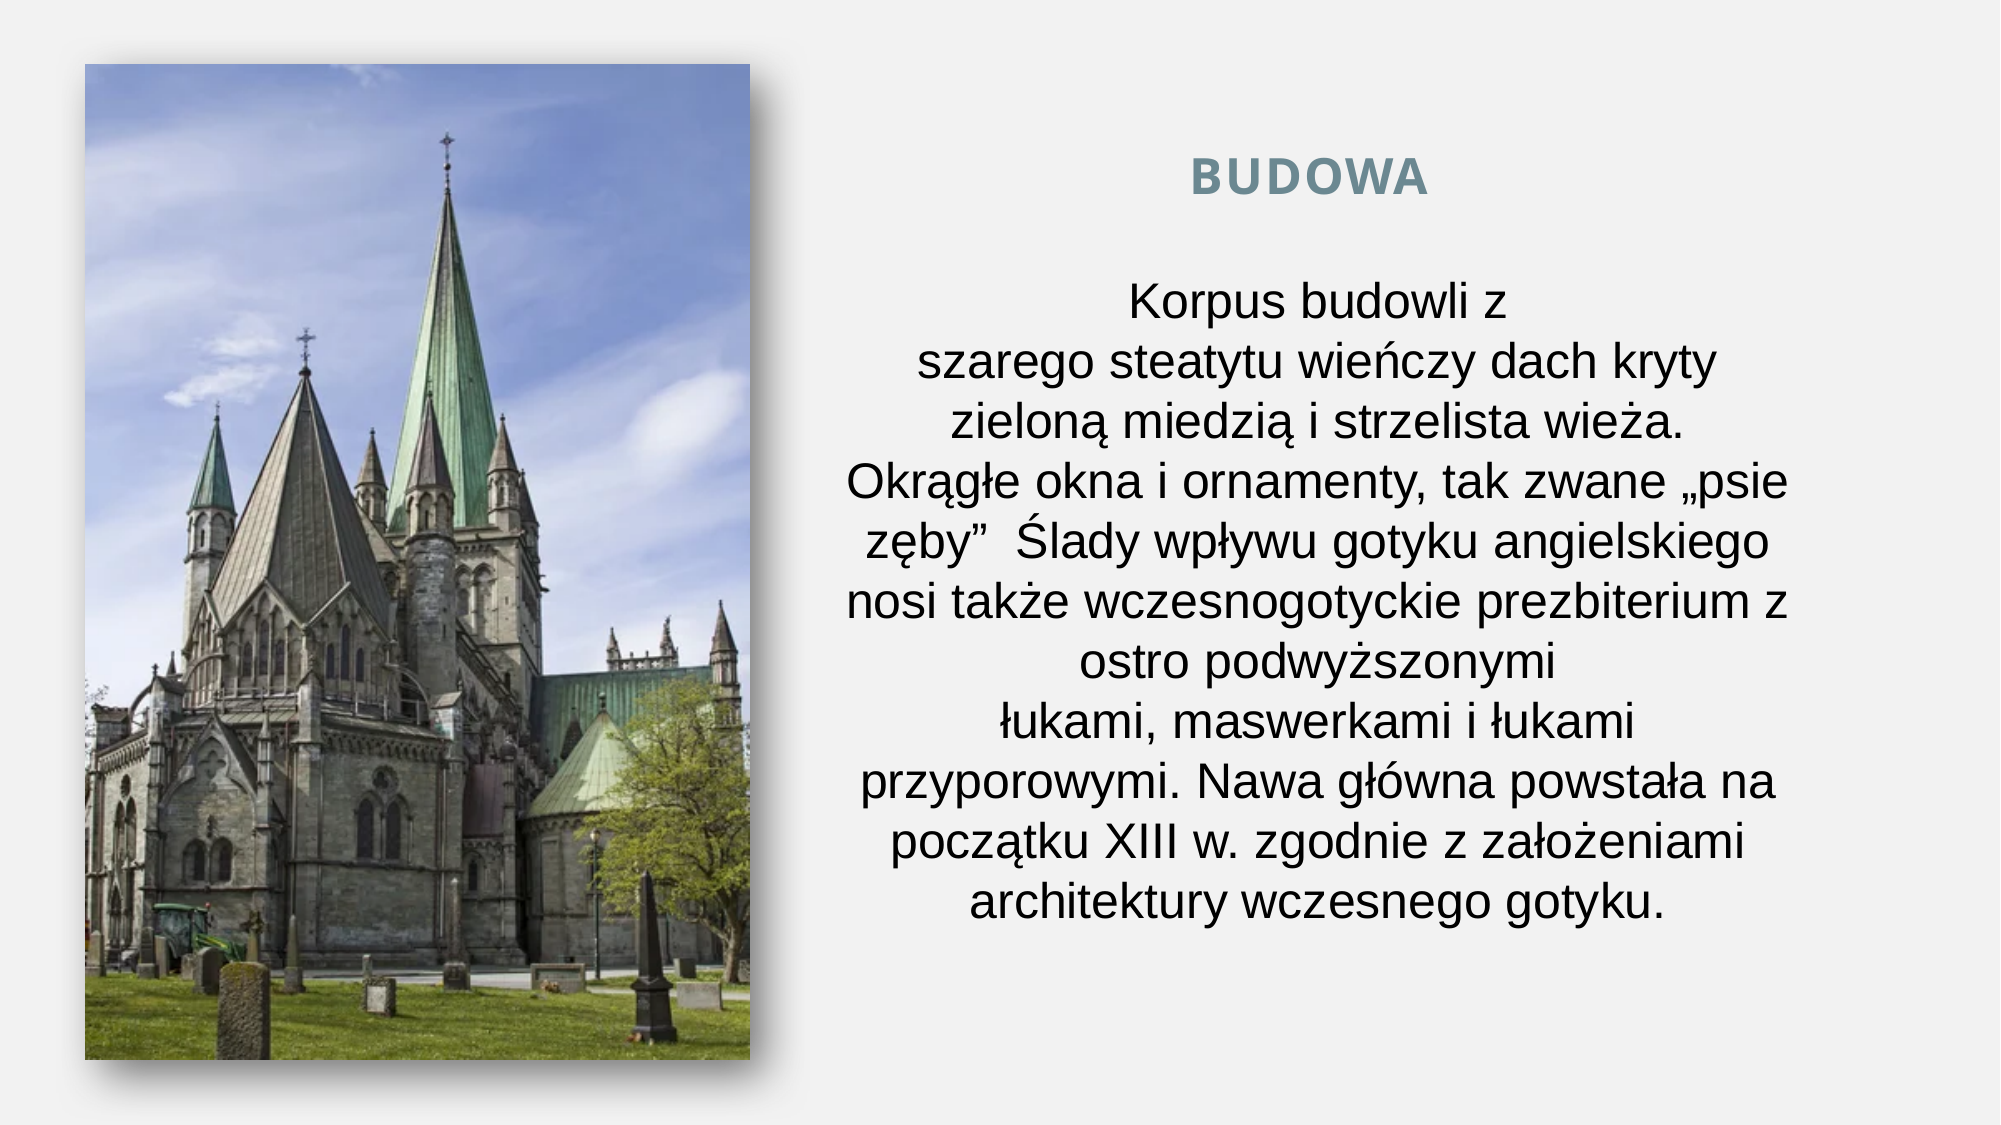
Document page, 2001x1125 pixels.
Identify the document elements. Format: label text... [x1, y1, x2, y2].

list Budowa [960, 119, 1658, 212]
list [85, 64, 750, 1060]
list Korpus budowli z szarego steatytu wieńczy dach kryty zieloną miedzią i strzelista wieża. Okrągłe okna i ornamenty, tak zwane „psie zęby” Ślady wpływu gotyku angielskiego nosi także wczesnogotyckie prezbiterium z ostro podwyższonymi łukami, maswerkami i łukami przyporowymi. Nawa główna powstała na początku XIII w. zgodnie z założeniami architektury wczesnego gotyku. [830, 261, 1806, 942]
